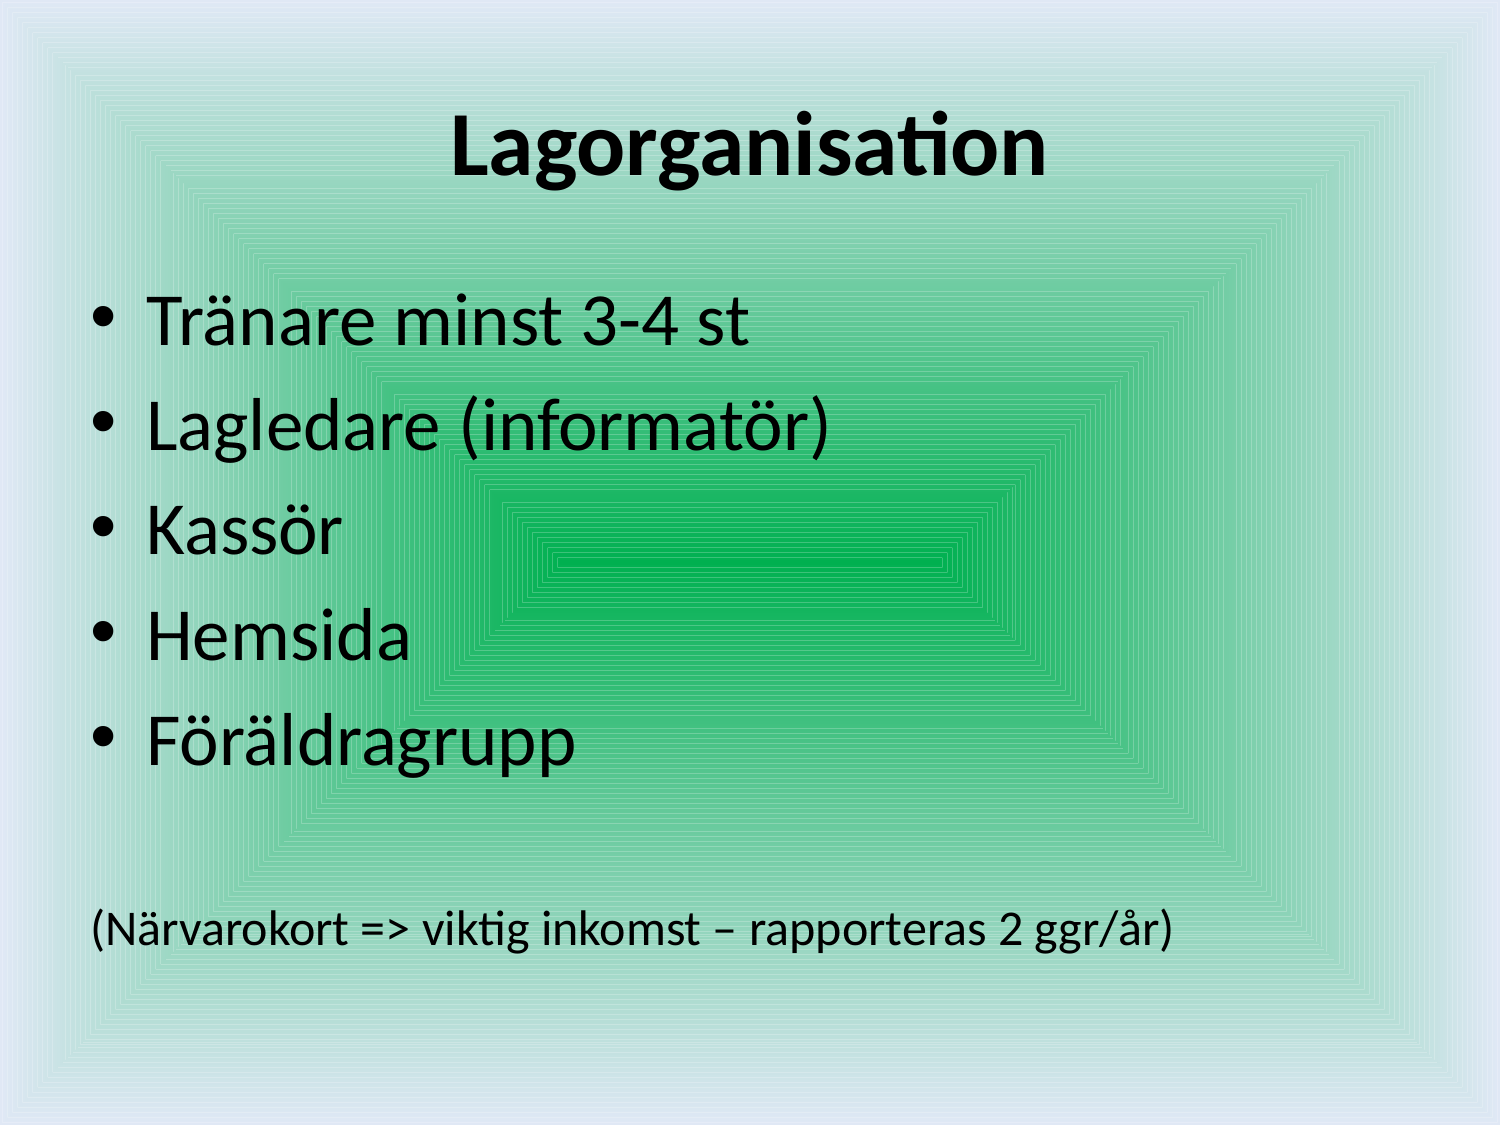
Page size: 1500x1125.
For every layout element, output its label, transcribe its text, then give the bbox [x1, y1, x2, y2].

list Tränare minst 3-4 st Lagledare (informatör) Kassör Hemsida Föräldragrupp (Närvarokort => viktig inkomst – rapporteras 2 ggr/år) [75, 262, 1425, 1005]
title Lagorganisation [75, 45, 1425, 233]
